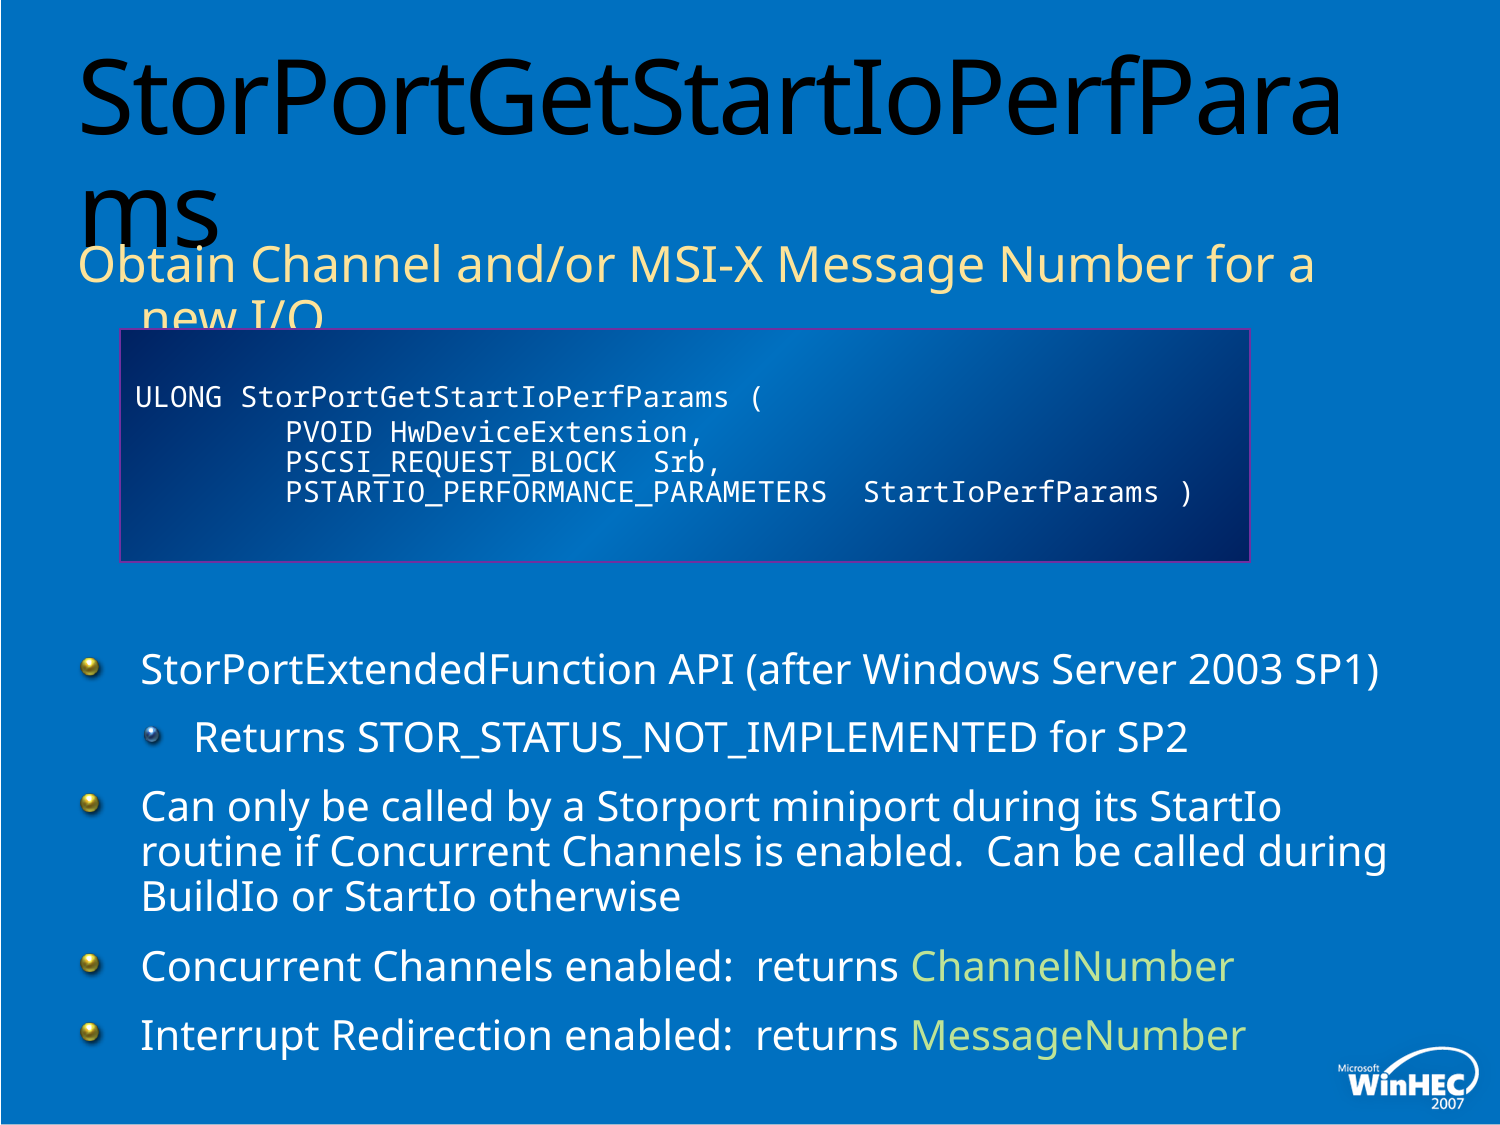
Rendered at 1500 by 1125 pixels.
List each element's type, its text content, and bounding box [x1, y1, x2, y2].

title StorPortGetStartIoPerfParams [62, 37, 1438, 152]
text_box ULONG StorPortGetStartIoPerfParams ( PVOID HwDeviceExtension, PSCSI_REQUEST_BLOCK Srb, PSTARTIO_PERFORMANCE_PARAMETERS StartIoPerfParams ) [120, 329, 1250, 563]
list Obtain Channel and/or MSI-X Message Number for a new I/O StorPortExtendedFunction API (after Windows Server 2003 SP1) Returns STOR_STATUS_NOT_IMPLEMENTED for SP2 Can only be called by a Storport miniport during its StartIo routine if Concurrent Channels is enabled. Can be called during BuildIo or StartIo otherwise Concurrent Channels enabled: returns ChannelNumber Interrupt Redirection enabled: returns MessageNumber [62, 232, 1438, 1012]
picture [0, 0, 1500, 1125]
